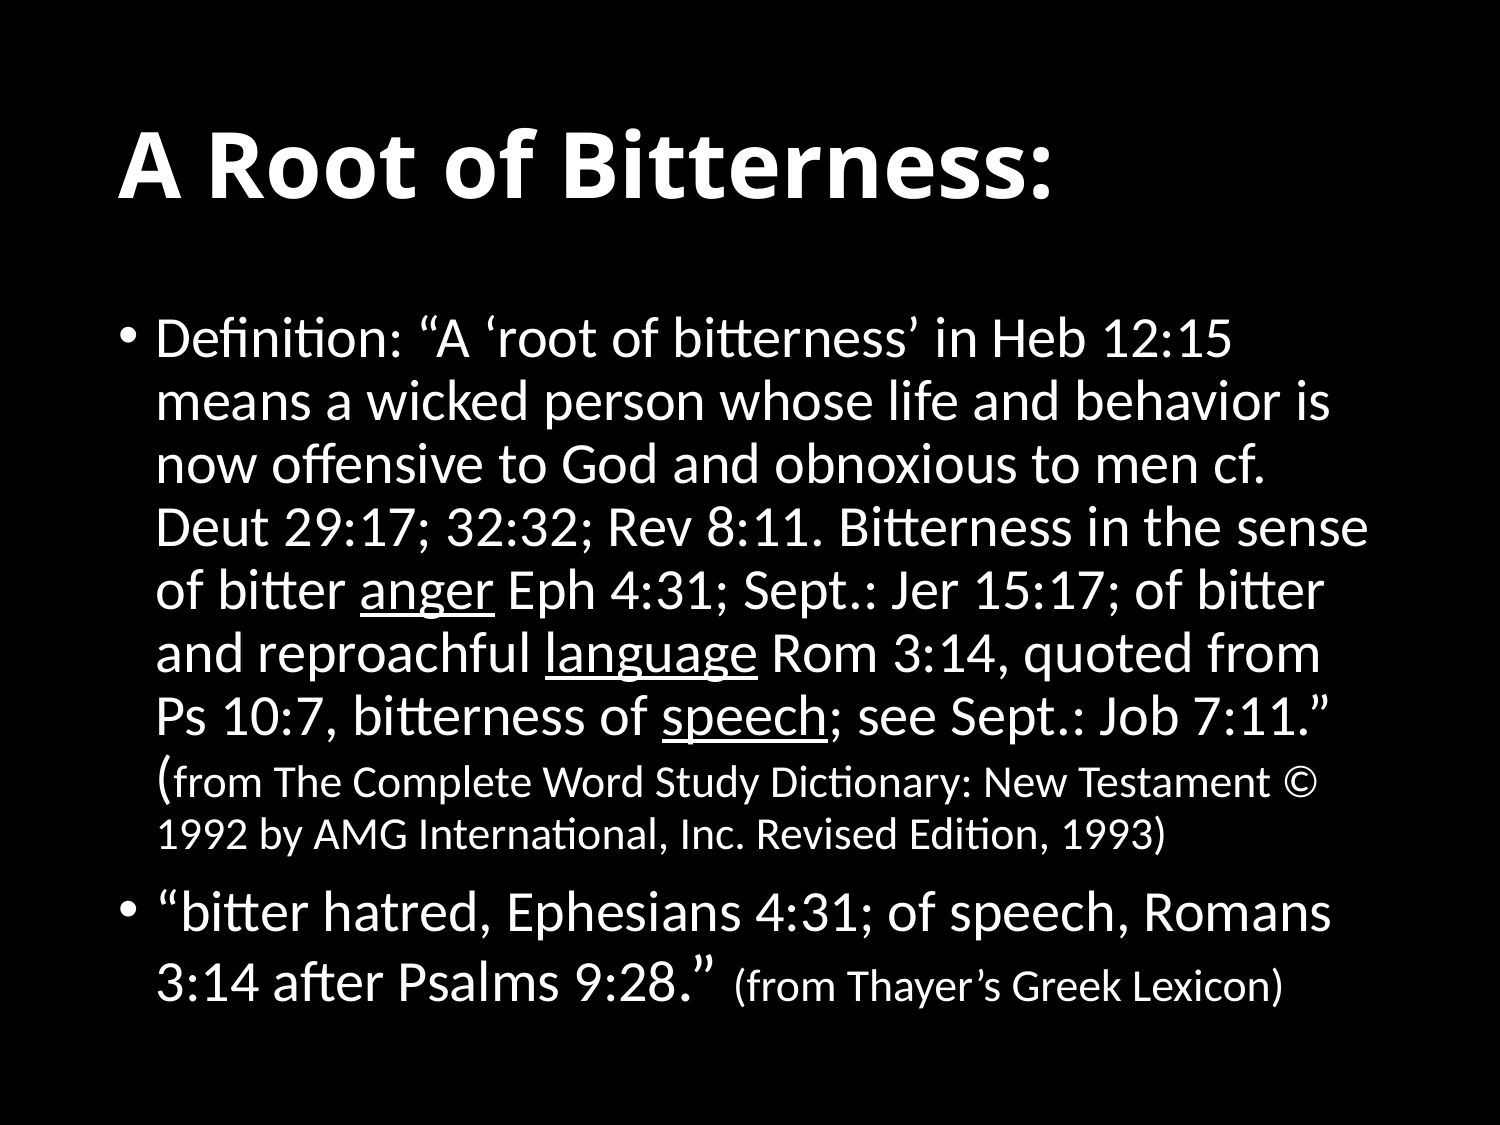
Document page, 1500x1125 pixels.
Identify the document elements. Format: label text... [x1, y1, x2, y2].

list Definition: “A ‘root of bitterness’ in Heb 12:15 means a wicked person whose life and behavior is now offensive to God and obnoxious to men cf. Deut 29:17; 32:32; Rev 8:11. Bitterness in the sense of bitter anger Eph 4:31; Sept.: Jer 15:17; of bitter and reproachful language Rom 3:14, quoted from Ps 10:7, bitterness of speech; see Sept.: Job 7:11.” (from The Complete Word Study Dictionary: New Testament © 1992 by AMG International, Inc. Revised Edition, 1993) “bitter hatred, Ephesians 4:31; of speech, Romans 3:14 after Psalms 9:28.” (from Thayer’s Greek Lexicon) [103, 299, 1397, 1024]
title A Root of Bitterness: [103, 67, 1397, 271]
